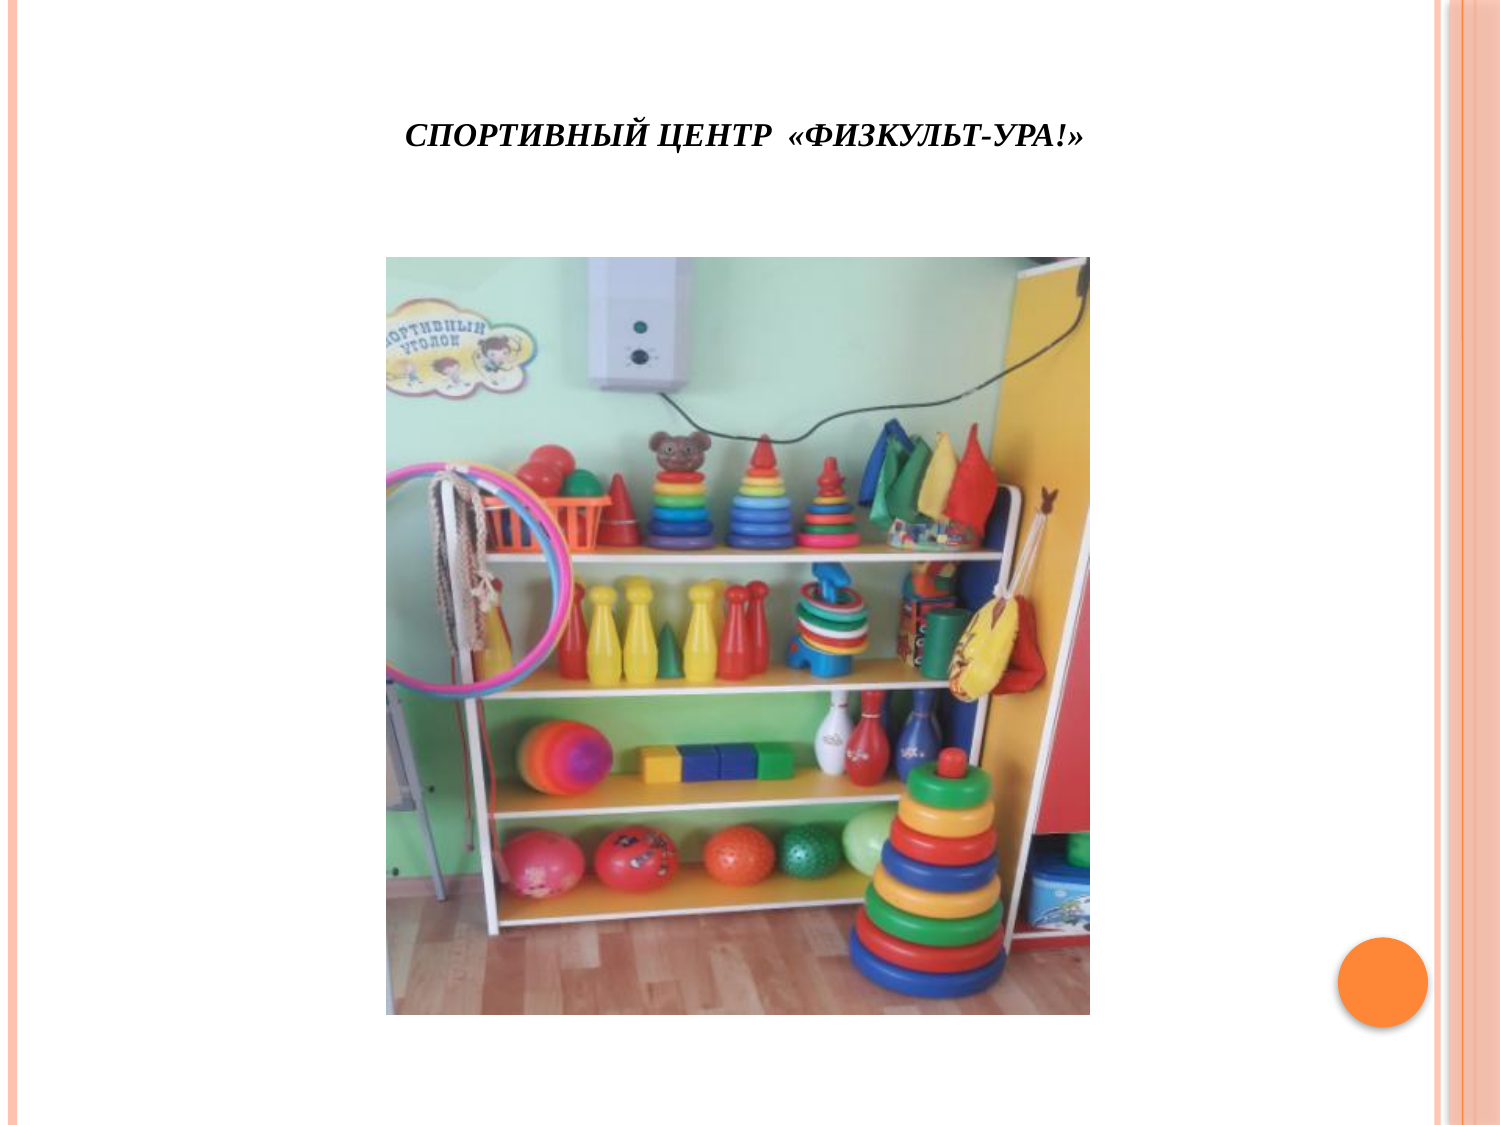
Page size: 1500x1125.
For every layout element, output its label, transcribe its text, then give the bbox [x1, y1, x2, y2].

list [386, 257, 1090, 1016]
title СПОРТИВНЫЙ ЦЕНТР «ФИЗКУЛЬТ-УРА!» [70, 66, 1421, 161]
